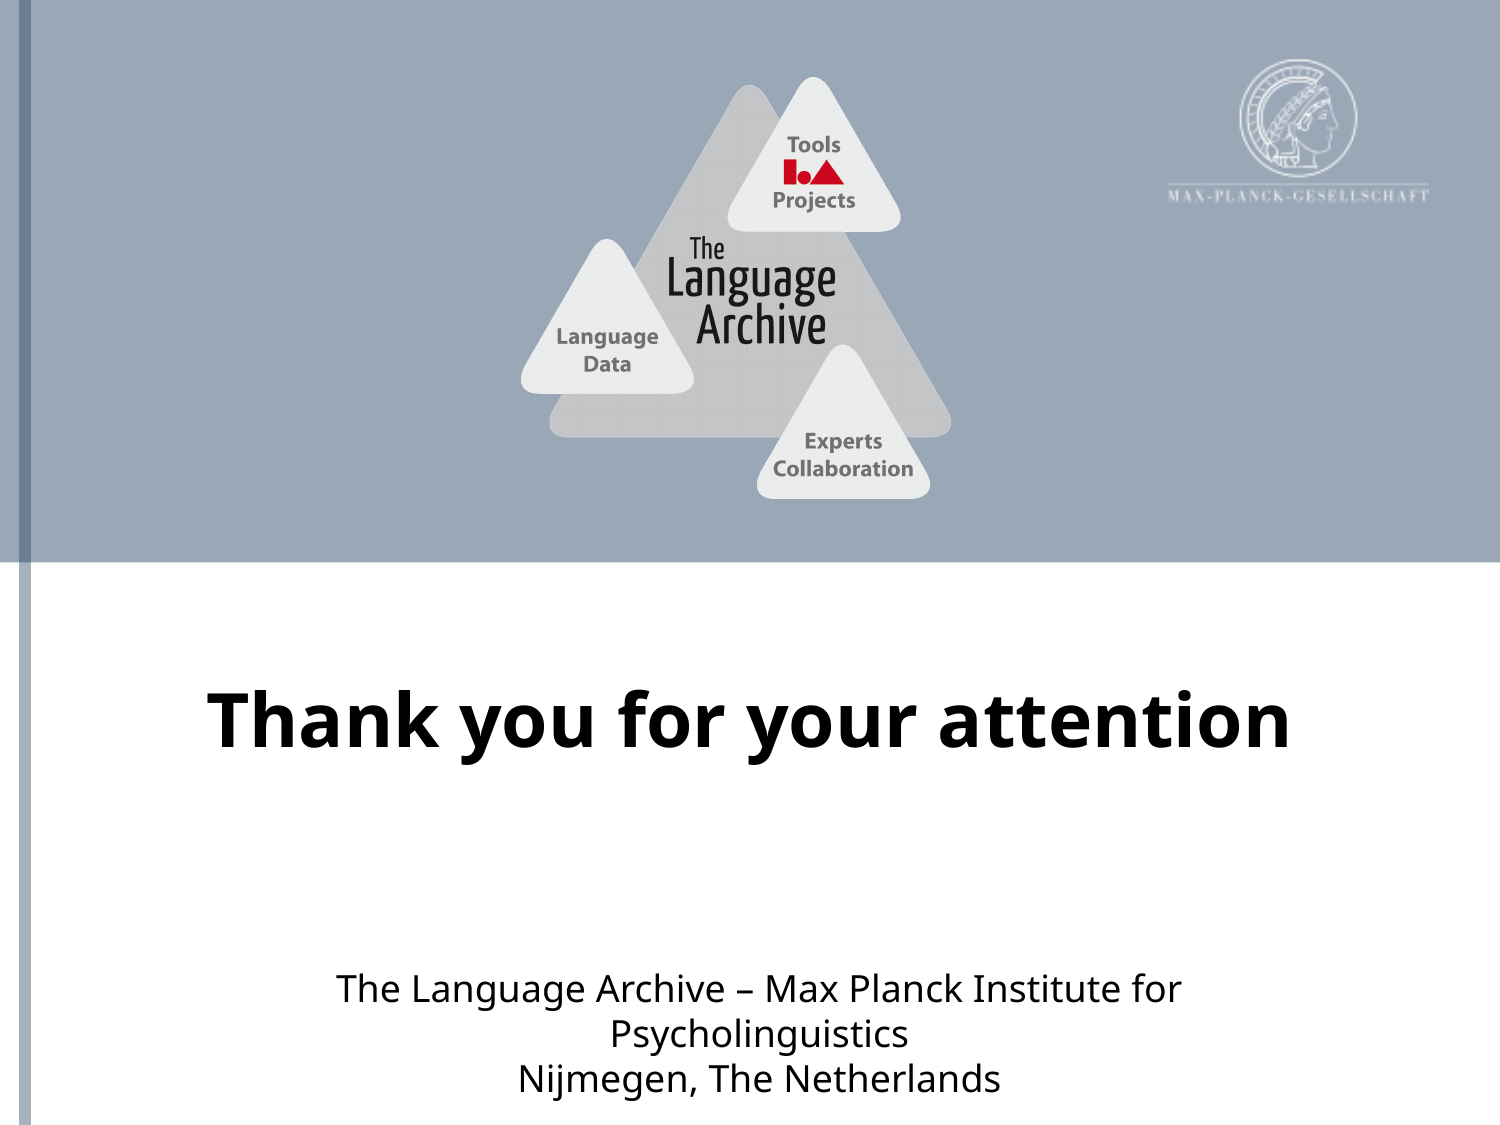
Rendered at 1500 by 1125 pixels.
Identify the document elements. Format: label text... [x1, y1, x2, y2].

picture [521, 77, 951, 499]
title Thank you for your attention [112, 664, 1388, 771]
